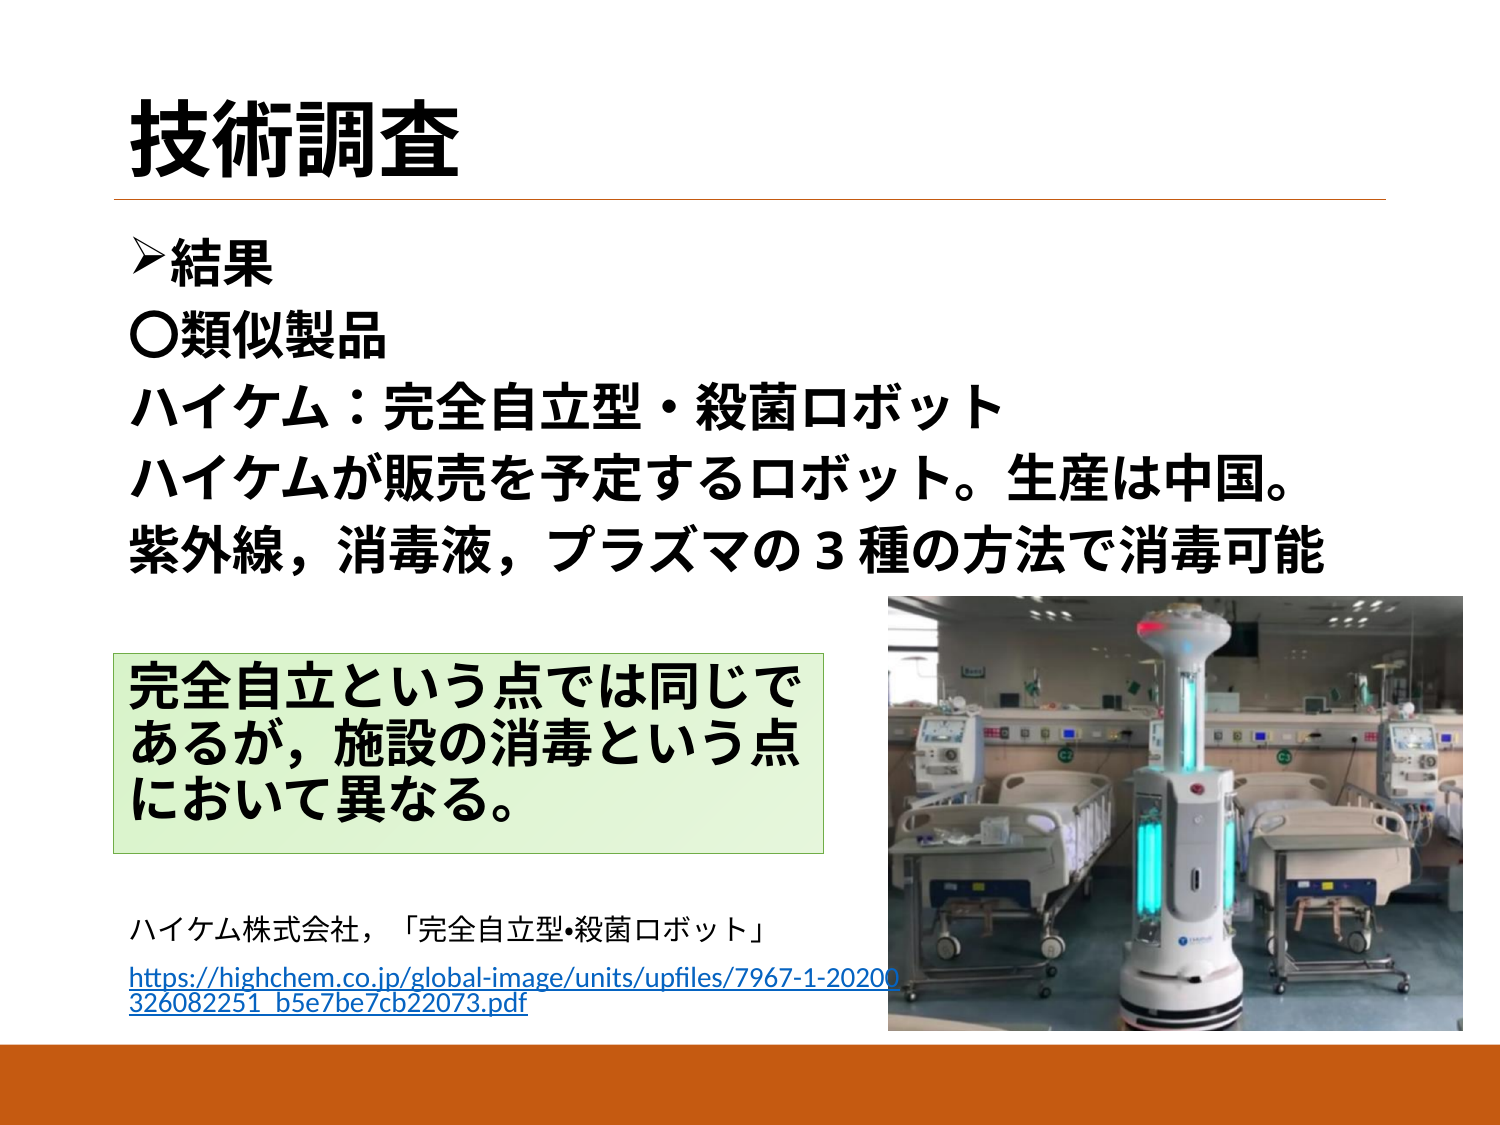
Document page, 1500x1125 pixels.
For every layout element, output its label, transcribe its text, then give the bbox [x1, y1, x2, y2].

text_box 完全自立という点では同じであるが，施設の消毒という点において異なる。 [113, 653, 824, 854]
text_box 技術調査 [113, 94, 949, 193]
text_box 結果 〇類似製品 ハイケム：完全自立型・殺菌ロボット ハイケムが販売を予定するロボット。生産は中国。 紫外線，消毒液，プラズマの3種の方法で消毒可能 [113, 229, 1386, 603]
text_box ハイケム株式会社，「完全自立型・殺菌ロボット」 https://highchem.co.jp/global-image/units/upfiles/7967-1-20200326082251_b5e7be7cb22073.pdf [113, 907, 917, 1061]
text_box [0, 1043, 1500, 1125]
picture [888, 596, 1463, 1031]
